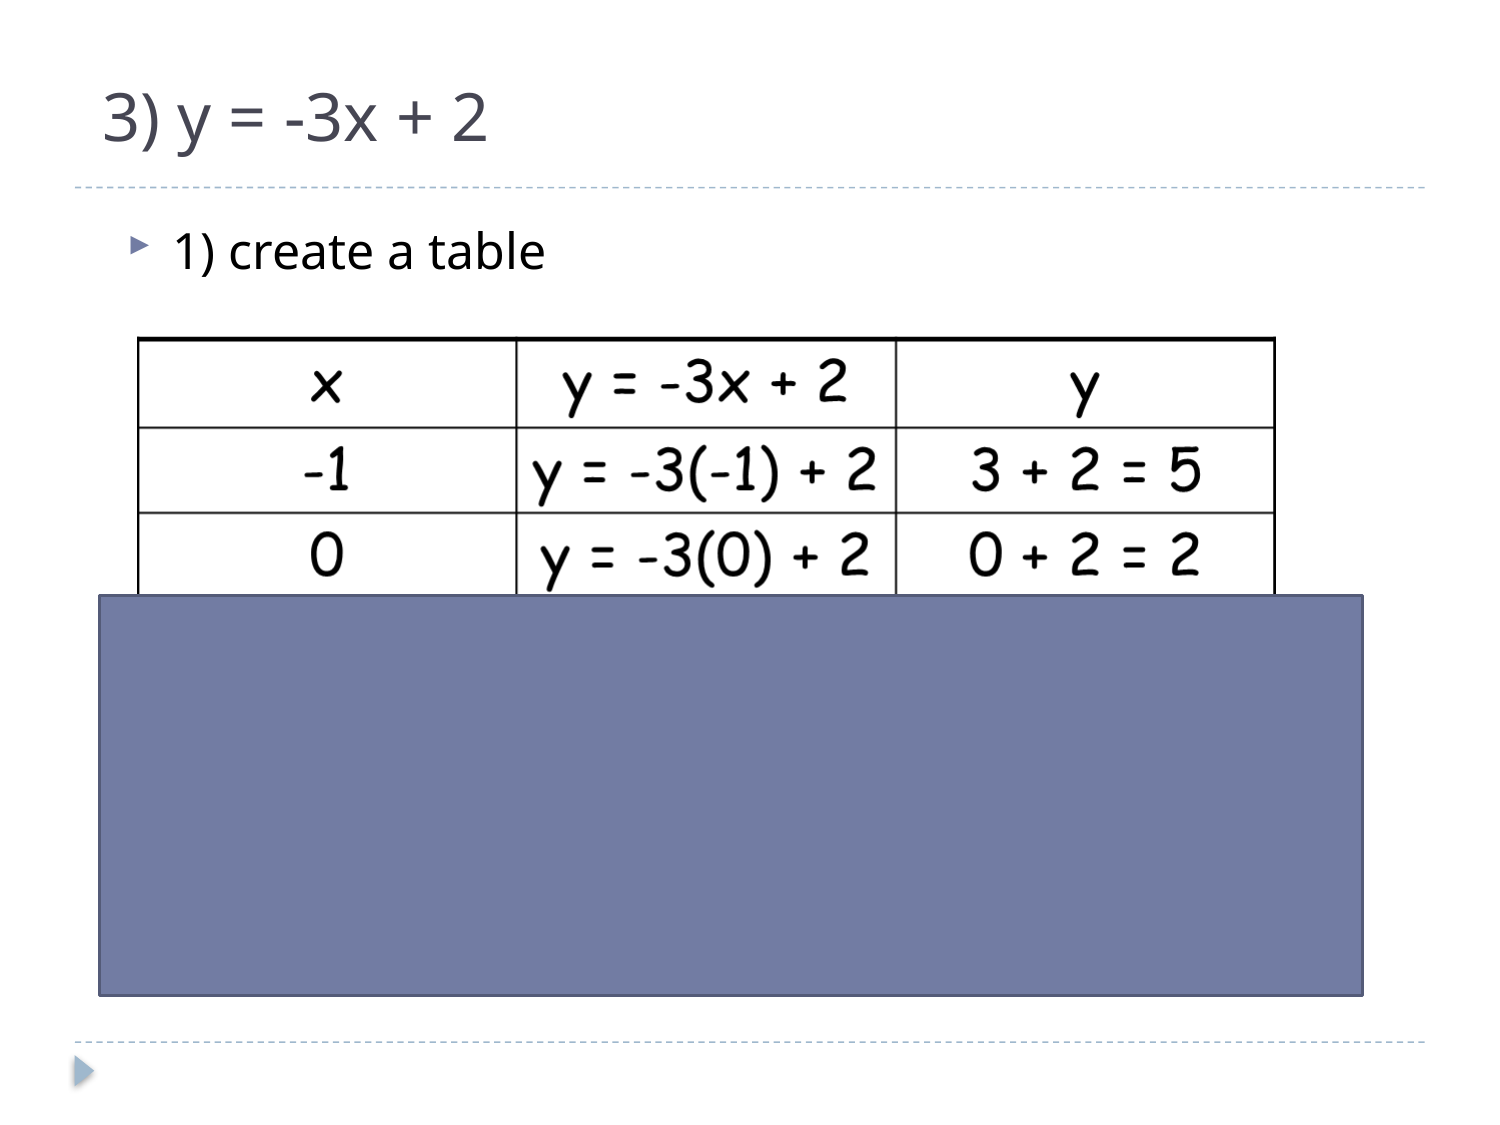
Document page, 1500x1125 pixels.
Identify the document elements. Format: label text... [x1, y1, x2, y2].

text_box [98, 594, 1364, 997]
title 3) y = -3x + 2 [87, 62, 1215, 163]
picture [137, 329, 1276, 796]
list 1) create a table [112, 212, 1375, 1038]
